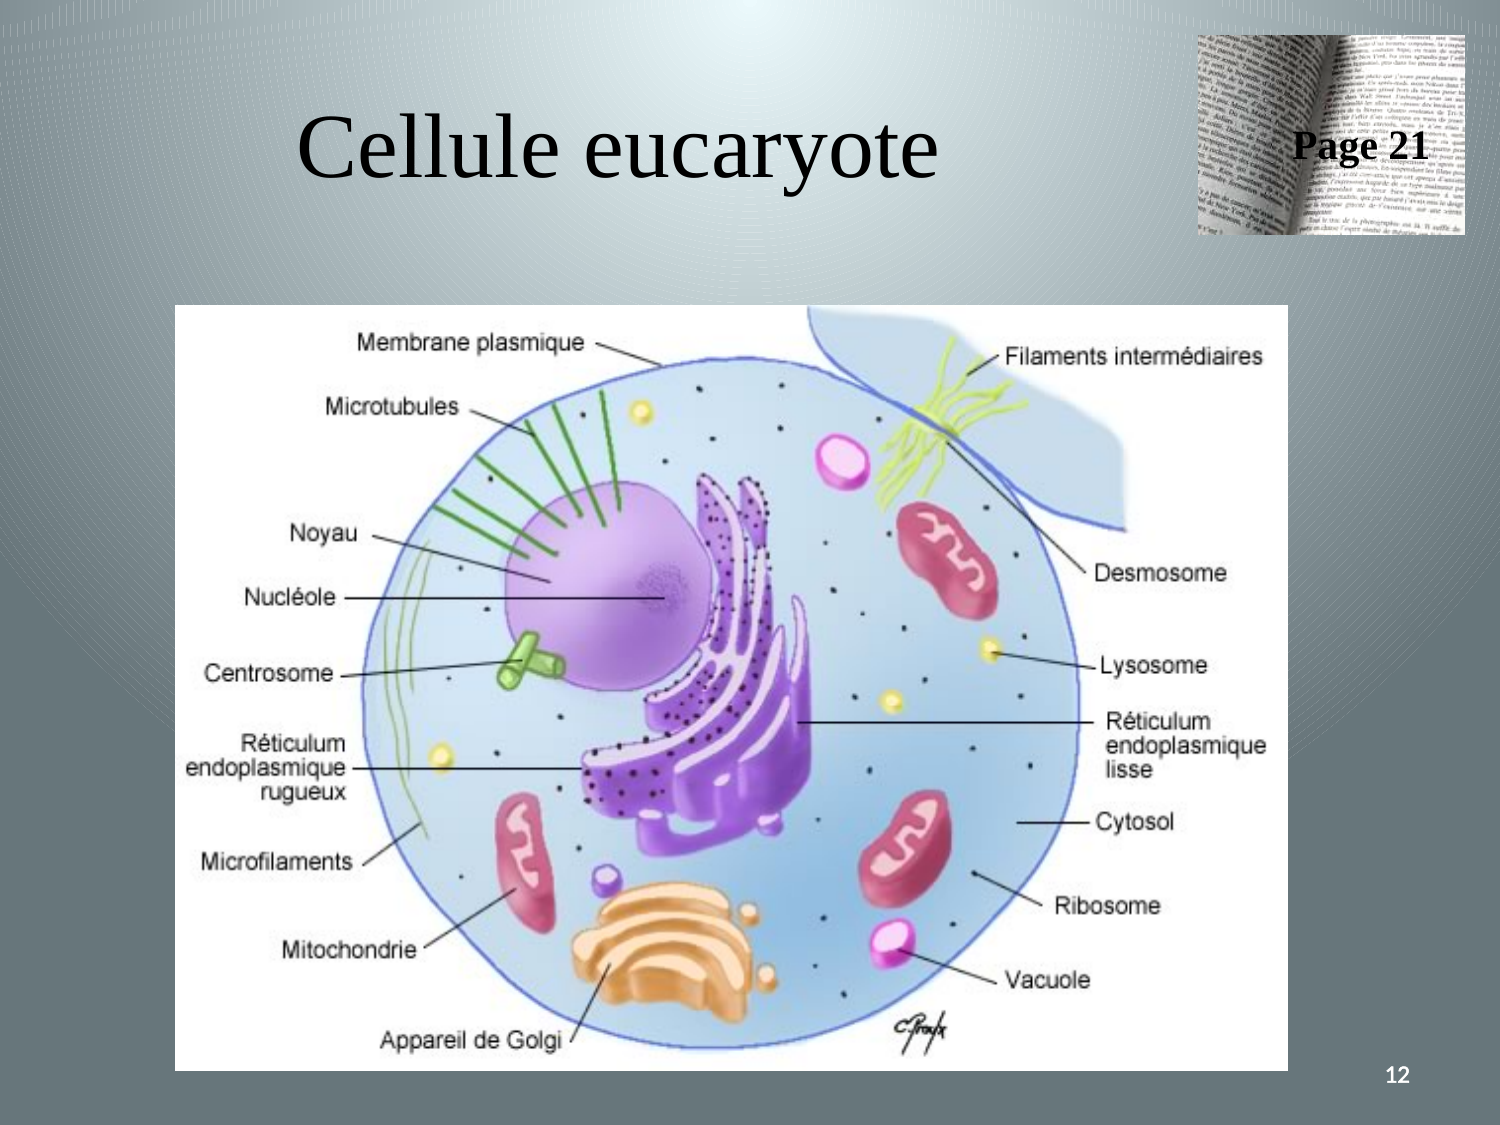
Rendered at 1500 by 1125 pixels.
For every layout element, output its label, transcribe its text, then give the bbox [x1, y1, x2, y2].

slide_number 12 [1074, 1042, 1425, 1103]
title Cellule eucaryote [46, 46, 1191, 235]
picture [175, 305, 1288, 1071]
picture [1198, 34, 1466, 235]
text_box Page 21 [1470, 110, 1477, 175]
